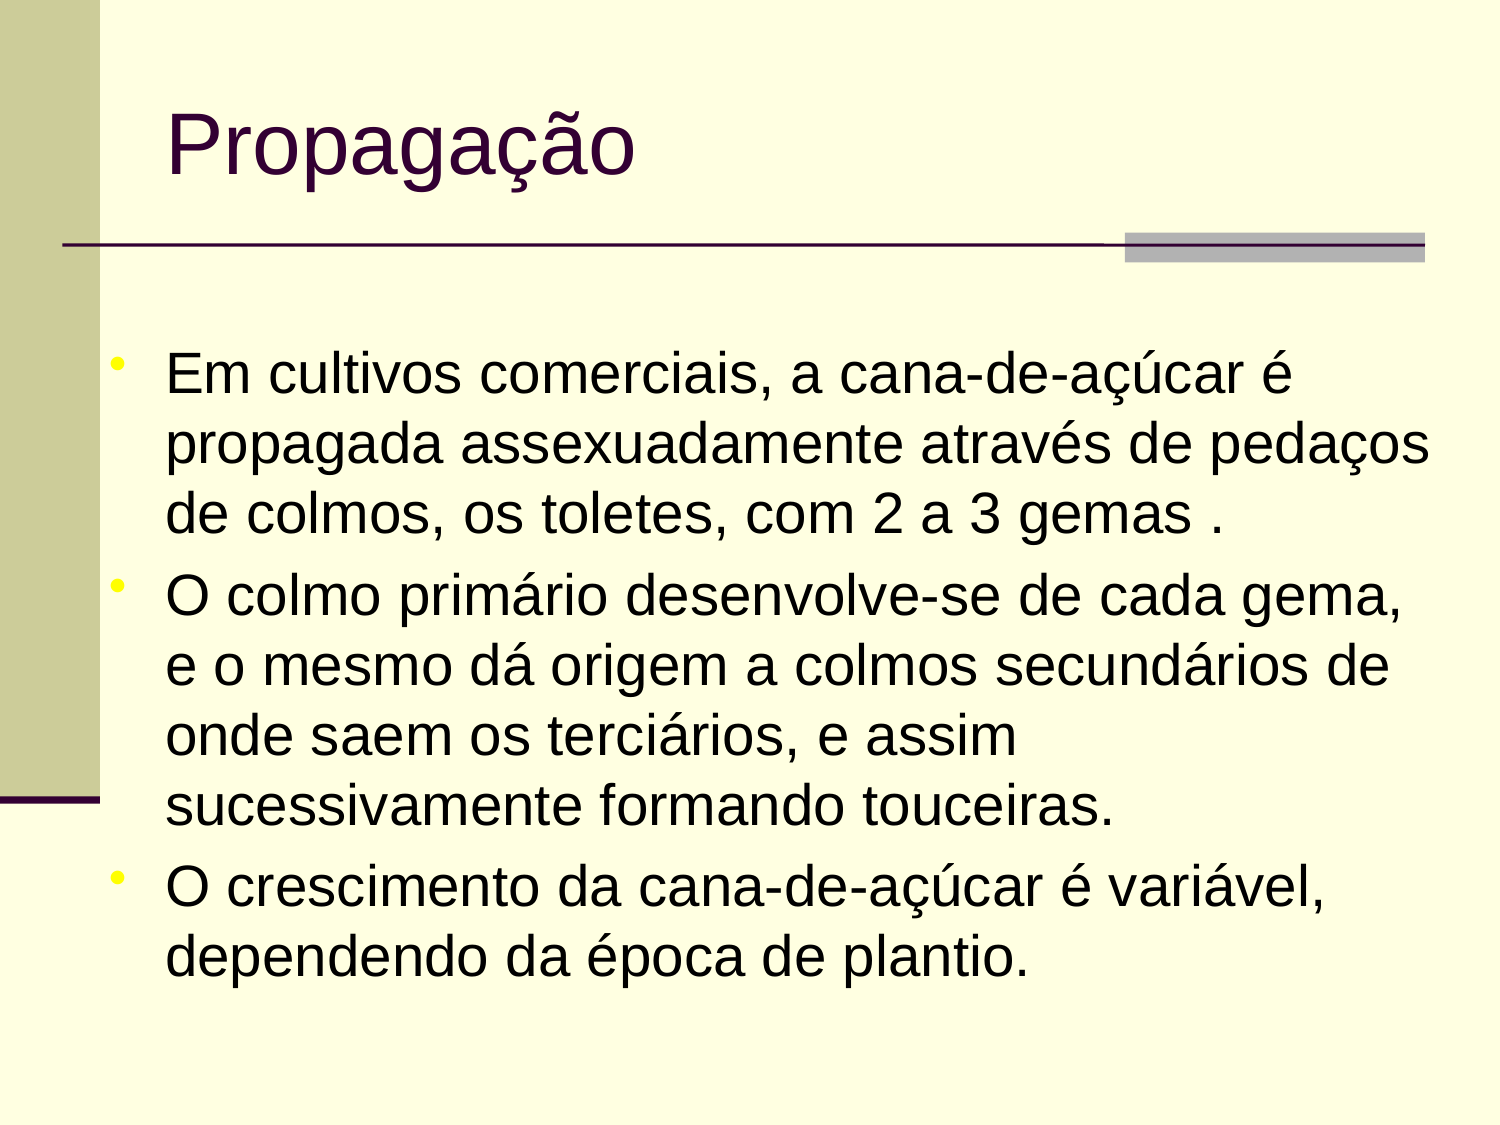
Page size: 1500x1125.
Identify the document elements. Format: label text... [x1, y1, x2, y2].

list Em cultivos comerciais, a cana-de-açúcar é propagada assexuadamente através de pedaços de colmos, os toletes, com 2 a 3 gemas . O colmo primário desenvolve-se de cada gema, e o mesmo dá origem a colmos secundários de onde saem os terciários, e assim sucessivamente formando touceiras. O crescimento da cana-de-açúcar é variável, dependendo da época de plantio. [93, 245, 1469, 1125]
title Propagação [149, 45, 1426, 234]
